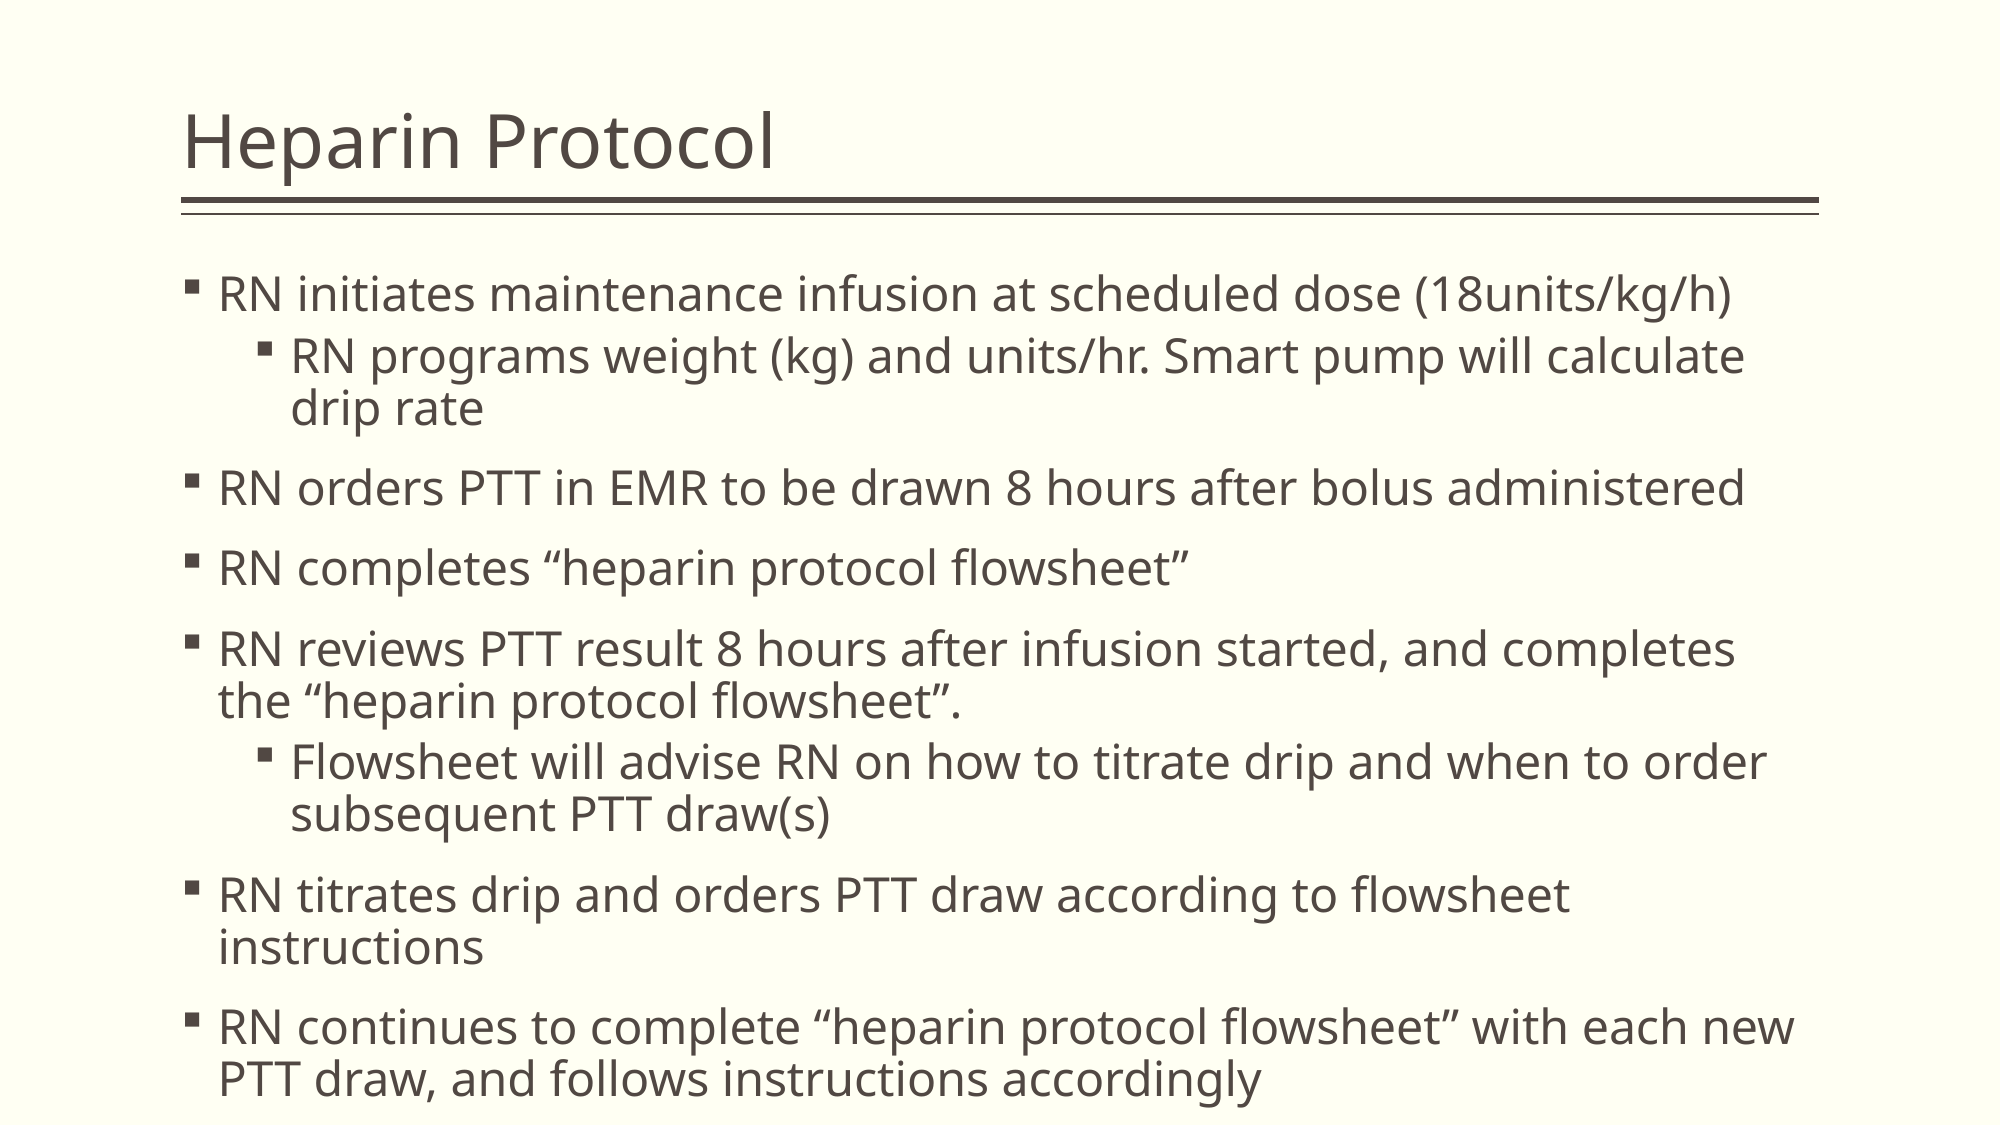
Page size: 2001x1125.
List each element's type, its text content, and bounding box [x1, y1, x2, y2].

list RN initiates maintenance infusion at scheduled dose (18units/kg/h) RN programs weight (kg) and units/hr. Smart pump will calculate drip rate RN orders PTT in EMR to be drawn 8 hours after bolus administered RN completes “heparin protocol flowsheet” RN reviews PTT result 8 hours after infusion started, and completes the “heparin protocol flowsheet”. Flowsheet will advise RN on how to titrate drip and when to order subsequent PTT draw(s) RN titrates drip and orders PTT draw according to flowsheet instructions RN continues to complete “heparin protocol flowsheet” with each new PTT draw, and follows instructions accordingly [181, 262, 1819, 1125]
title Heparin Protocol [181, 12, 1819, 193]
